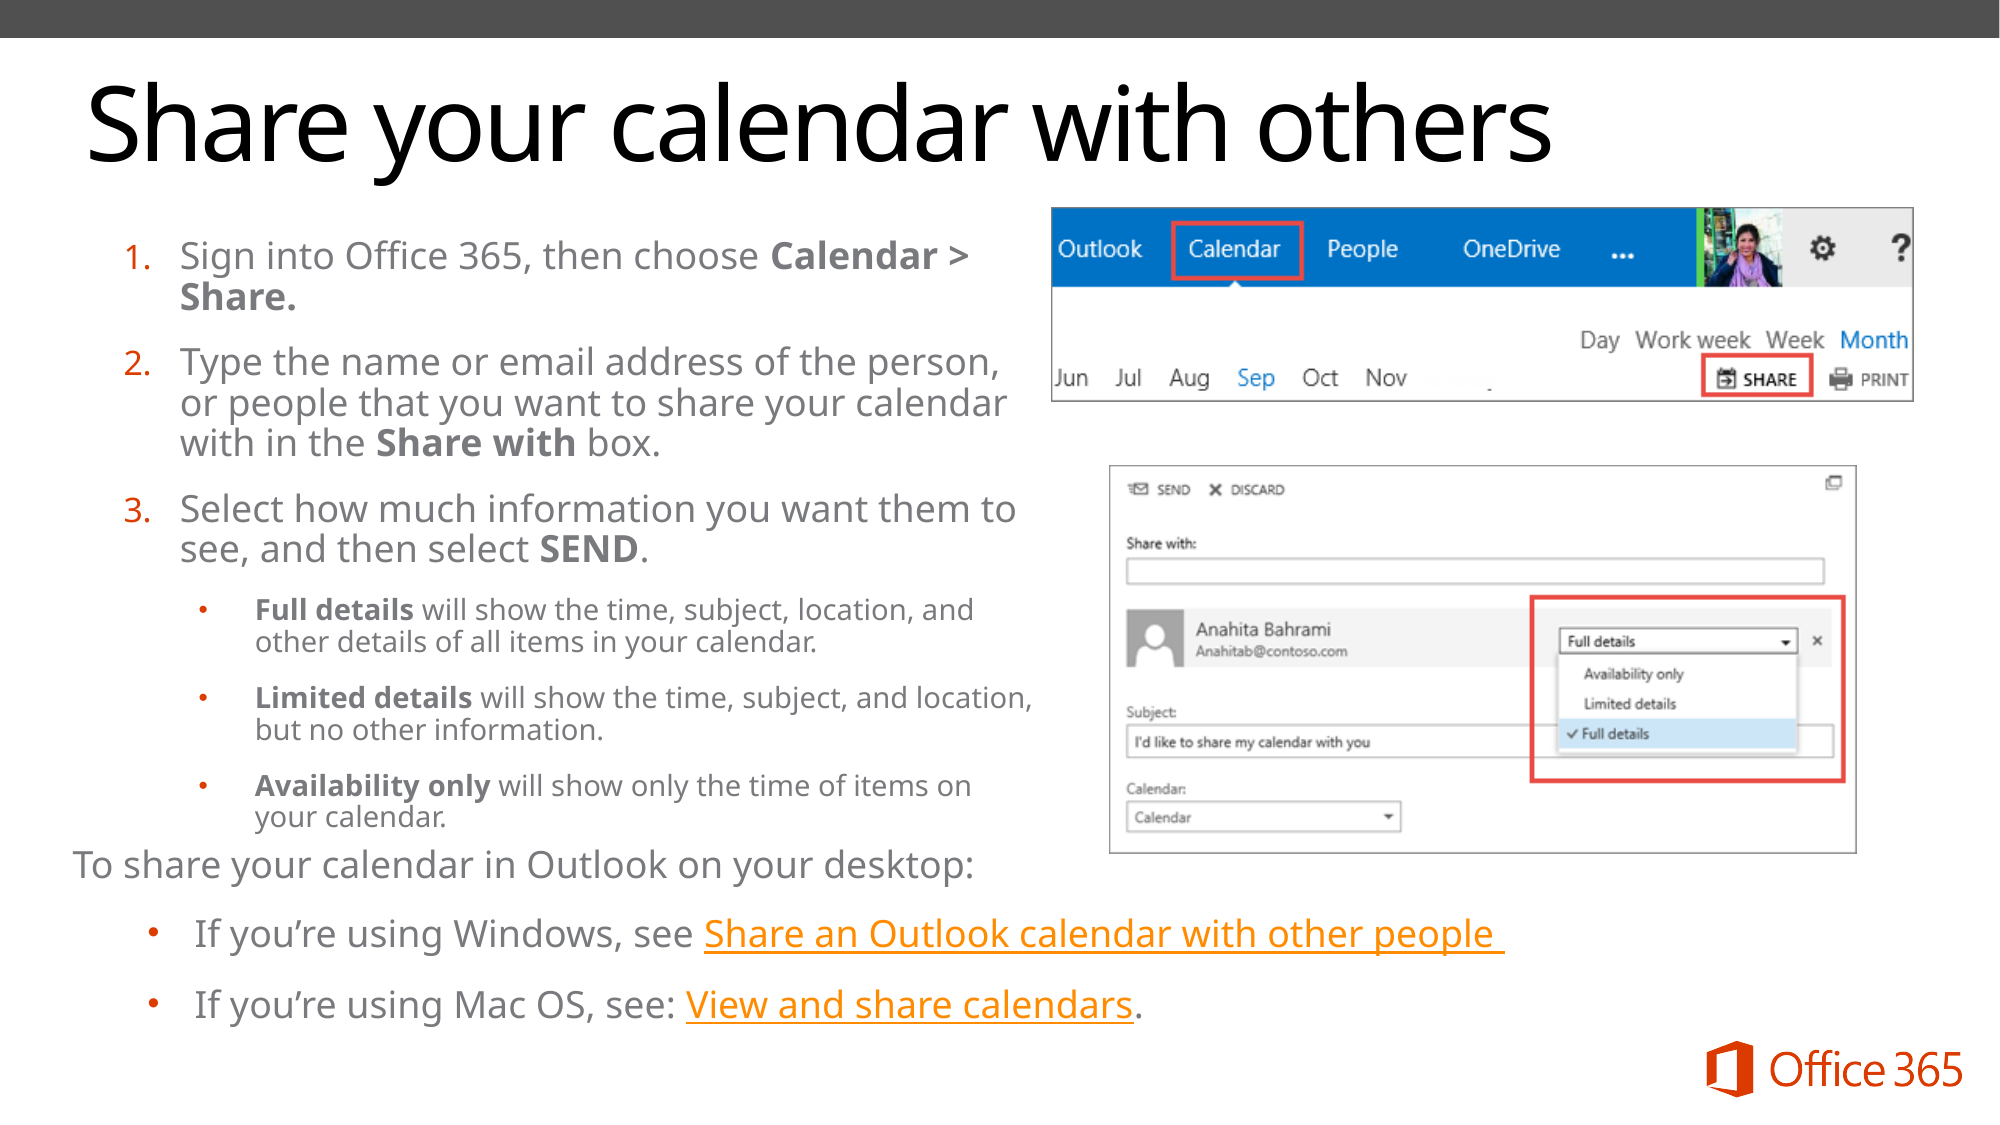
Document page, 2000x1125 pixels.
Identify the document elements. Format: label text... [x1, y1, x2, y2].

picture [1682, 1016, 1985, 1122]
picture [1051, 207, 1915, 402]
text_box Sign into Office 365, then choose Calendar > Share. Type the name or email address of the person, or people that you want to share your calendar with in the Share with box. Select how much information you want them to see, and then select SEND. Full details will show the time, subject, location, and other details of all items in your calendar. Limited details will show the time, subject, and location, but no other information. Availability only will show only the time of items on your calendar. [85, 237, 1038, 838]
picture [1109, 465, 1857, 854]
title Share your calendar with others [85, 71, 1914, 195]
text_box To share your calendar in Outlook on your desktop: If you’re using Windows, see Share an Outlook calendar with other people If you’re using Mac OS, see: View and share calendars. [19, 838, 1609, 1101]
